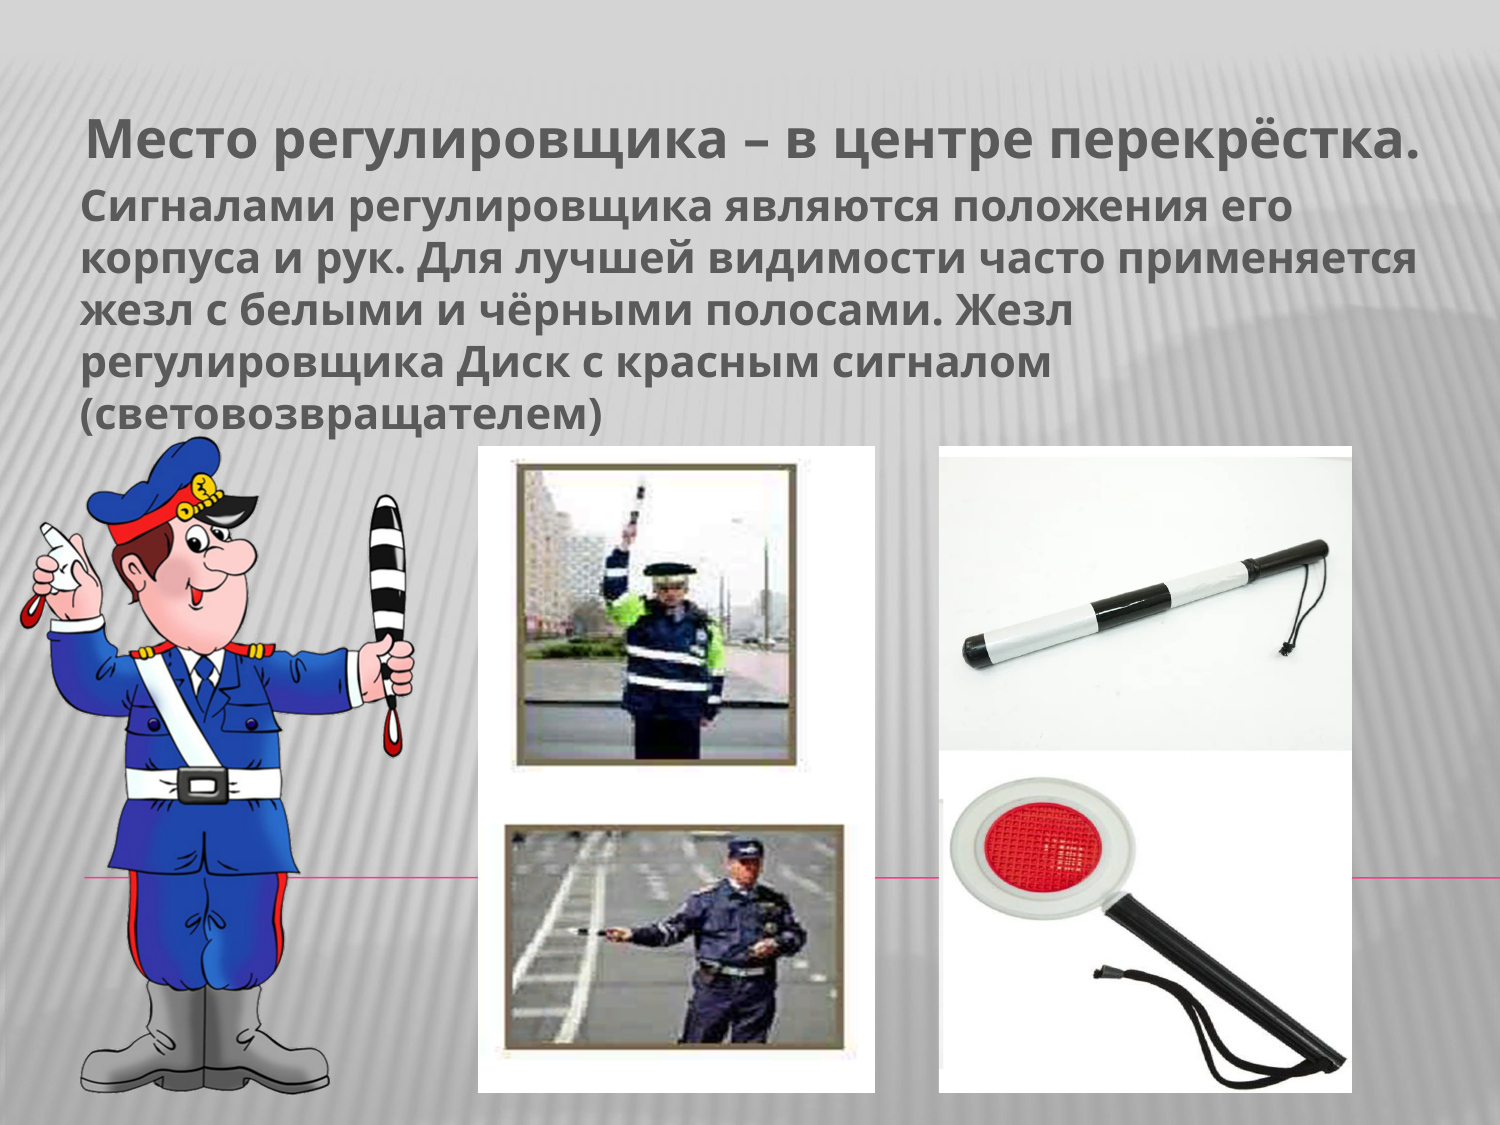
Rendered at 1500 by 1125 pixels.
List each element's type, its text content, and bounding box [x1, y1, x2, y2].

picture [477, 445, 876, 1094]
picture [938, 445, 1353, 1094]
subtitle Место регулировщика – в центре перекрёстка. Сигналами регулировщика являются положения его корпуса и рук. Для лучшей видимости часто применяется жезл с белыми и чёрными полосами. Жезл регулировщика Диск с красным сигналом (световозвращателем) [64, 30, 1441, 447]
picture [0, 396, 455, 1125]
